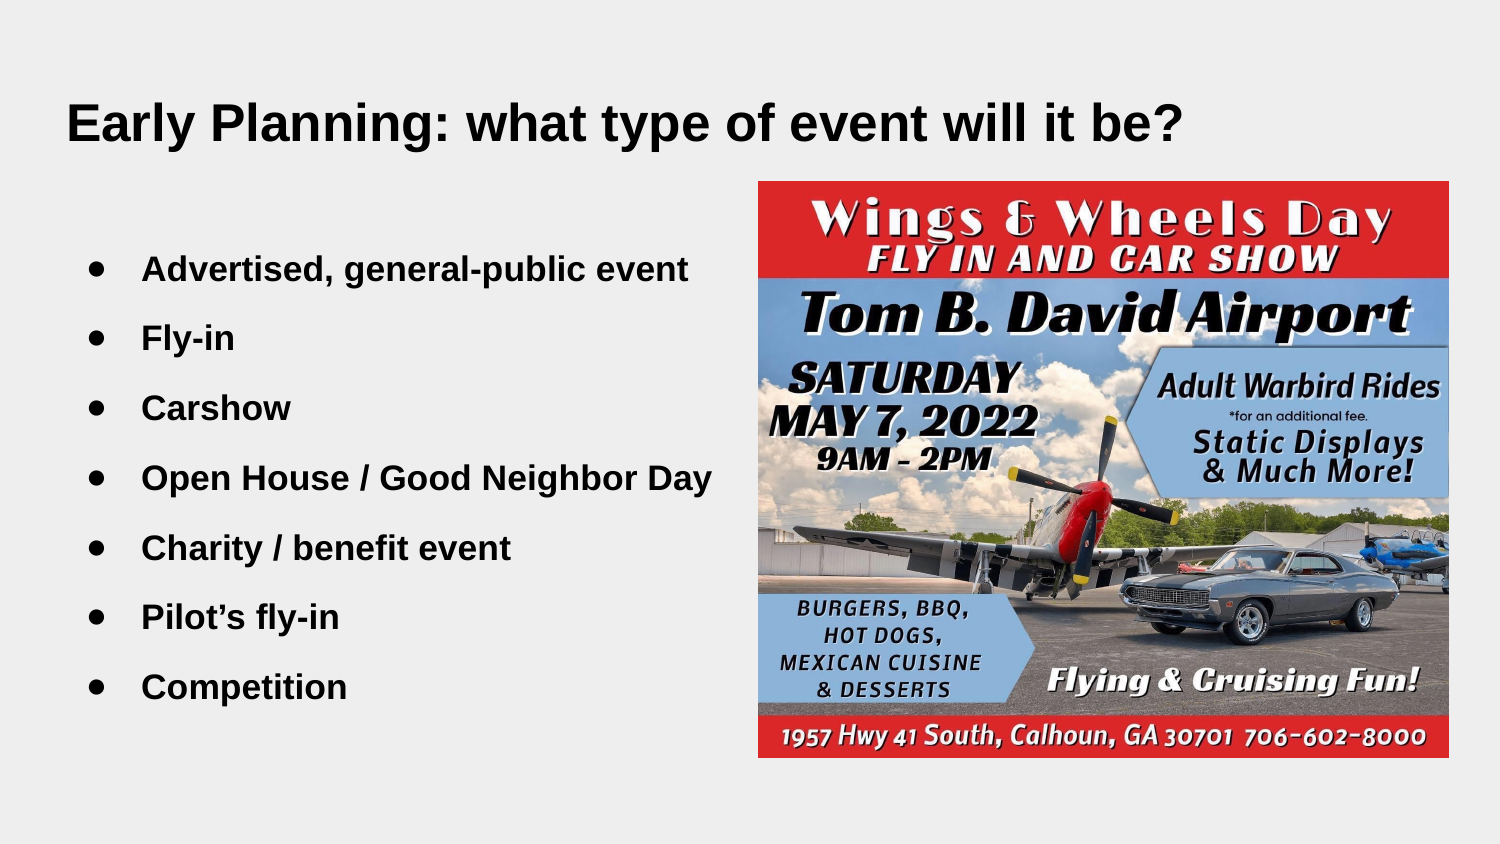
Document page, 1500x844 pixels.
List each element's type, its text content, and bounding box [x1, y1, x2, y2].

list Advertised, general-public event Fly-in Carshow Open House / Good Neighbor Day Charity / benefit event Pilot’s fly-in Competition [51, 224, 752, 715]
picture [757, 181, 1450, 758]
title Early Planning: what type of event will it be? [51, 72, 1449, 167]
